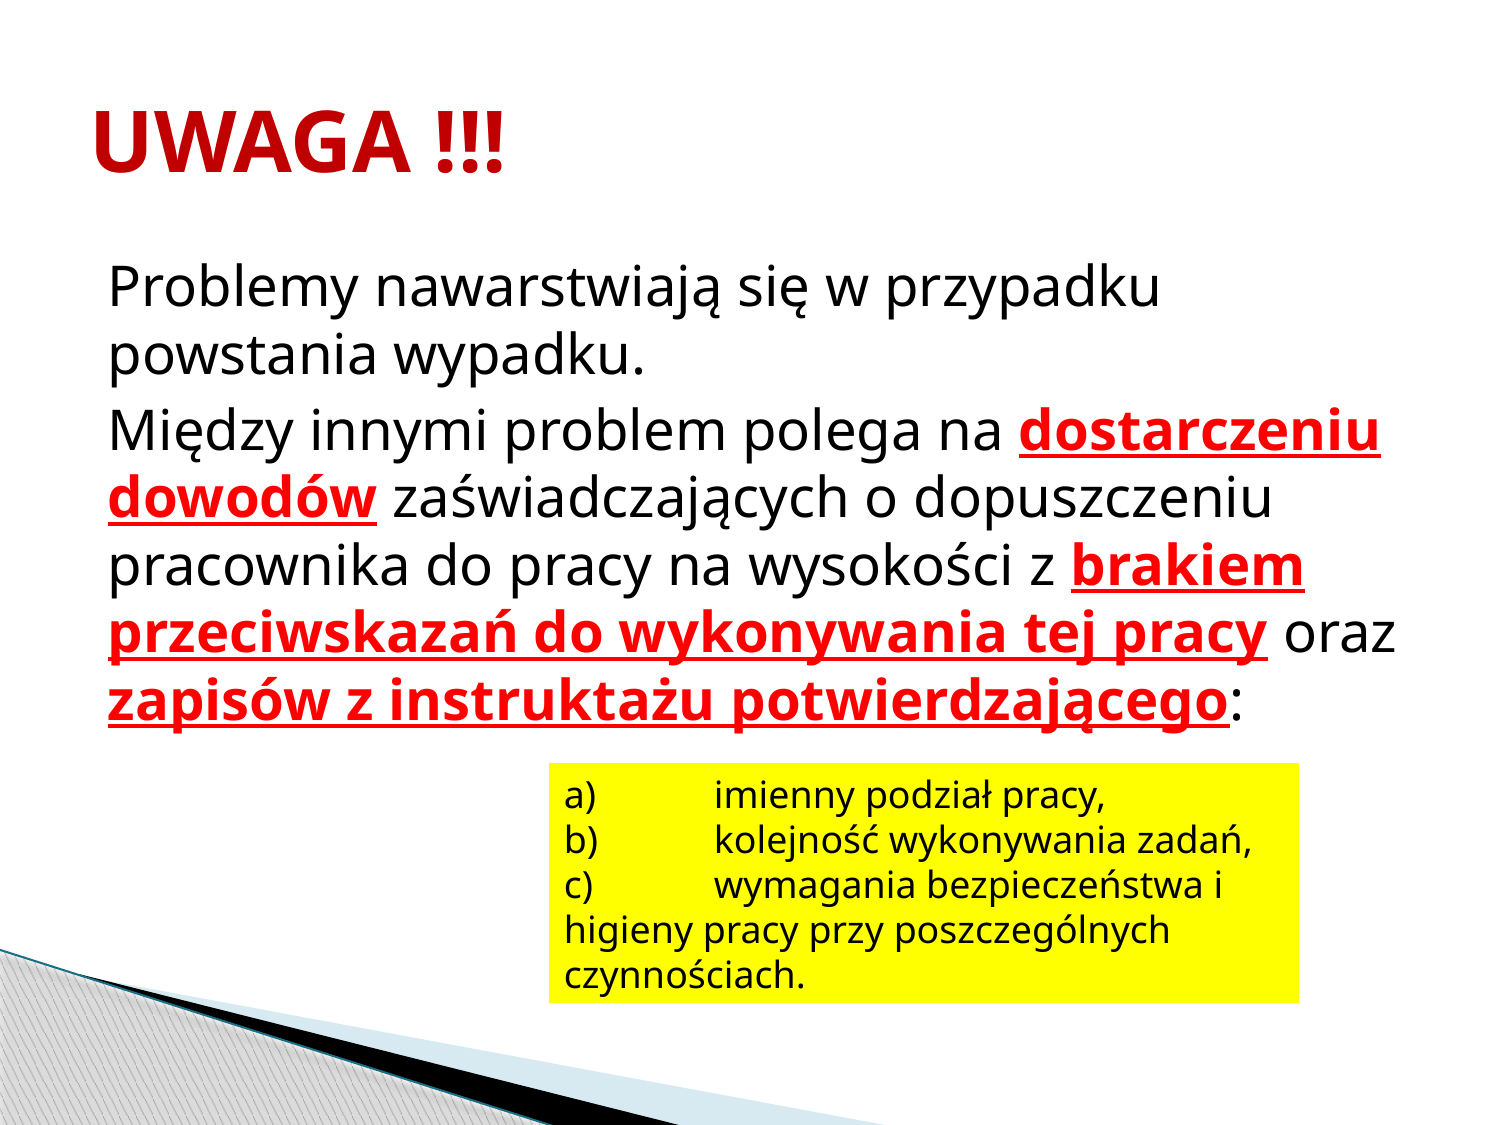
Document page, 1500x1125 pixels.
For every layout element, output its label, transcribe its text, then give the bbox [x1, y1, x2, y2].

list Problemy nawarstwiają się w przypadku powstania wypadku. Między innymi problem polega na dostarczeniu dowodów zaświadczających o dopuszczeniu pracownika do pracy na wysokości z brakiem przeciwskazań do wykonywania tej pracy oraz zapisów z instruktażu potwierdzającego: [75, 243, 1425, 986]
text_box a) imienny podział pracy, b) kolejność wykonywania zadań, c) wymagania bezpieczeństwa i higieny pracy przy poszczególnych czynnościach. [549, 763, 1300, 1003]
title UWAGA !!! [75, 45, 1425, 233]
